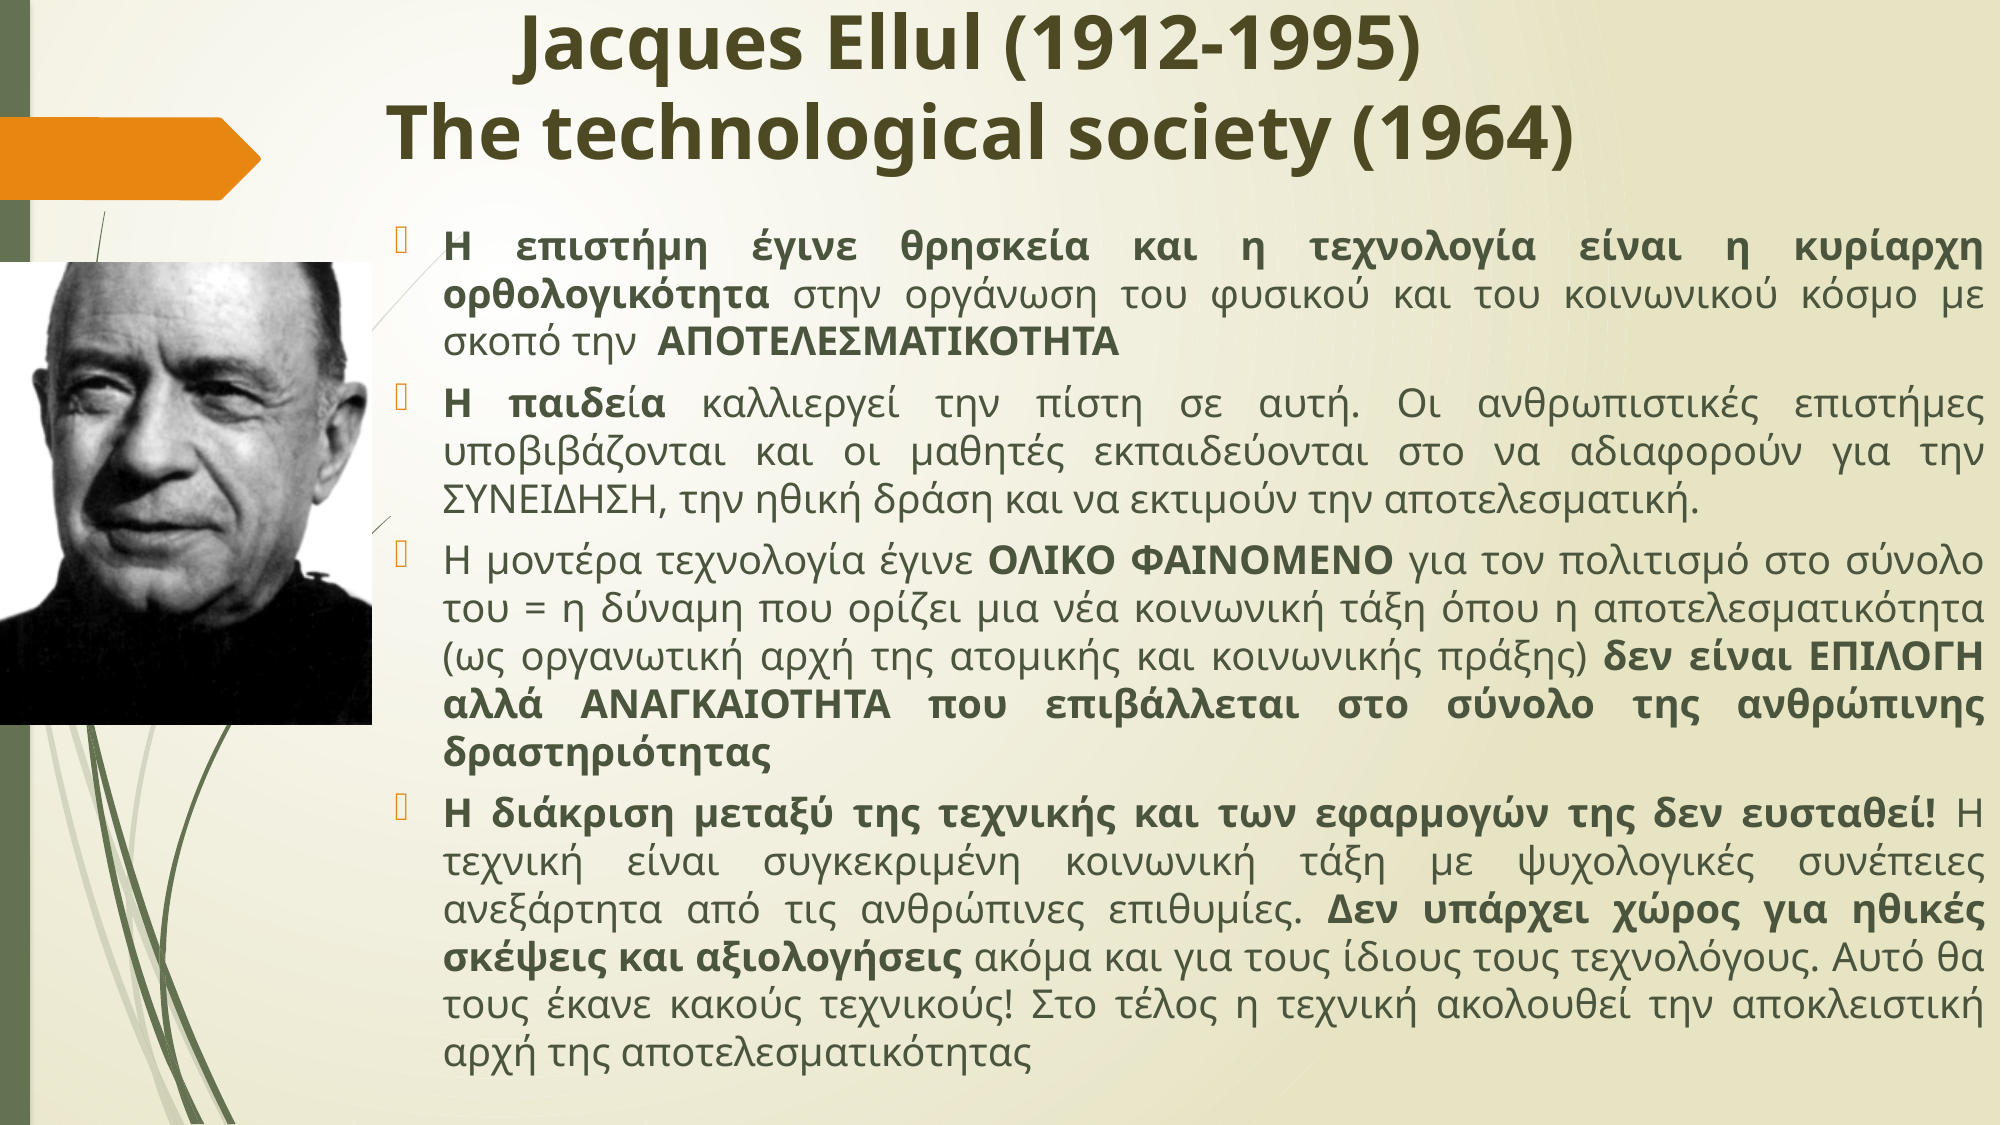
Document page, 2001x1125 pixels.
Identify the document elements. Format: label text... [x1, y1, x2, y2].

picture [0, 262, 372, 725]
title Jacques Ellul (1912-1995) The technological society (1964) [0, 0, 1961, 213]
list Η επιστήμη έγινε θρησκεία και η τεχνολογία είναι η κυρίαρχη ορθολογικότητα στην οργάνωση του φυσικού και του κοινωνικού κόσμο με σκοπό την ΑΠΟΤΕΛΕΣΜΑΤΙΚΟΤΗΤΑ Η παιδεία καλλιεργεί την πίστη σε αυτή. Οι ανθρωπιστικές επιστήμες υποβιβάζονται και οι μαθητές εκπαιδεύονται στο να αδιαφορούν για την ΣΥΝΕΙΔΗΣΗ, την ηθική δράση και να εκτιμούν την αποτελεσματική. Η μοντέρα τεχνολογία έγινε ΟΛΙΚΟ ΦΑΙΝΟΜΕΝΟ για τον πολιτισμό στο σύνολο του = η δύναμη που ορίζει μια νέα κοινωνική τάξη όπου η αποτελεσματικότητα (ως οργανωτική αρχή της ατομικής και κοινωνικής πράξης) δεν είναι ΕΠΙΛΟΓΗ αλλά ΑΝΑΓΚΑΙΟΤΗΤΑ που επιβάλλεται στο σύνολο της ανθρώπινης δραστηριότητας Η διάκριση μεταξύ της τεχνικής και των εφαρμογών της δεν ευσταθεί! Η τεχνική είναι συγκεκριμένη κοινωνική τάξη με ψυχολογικές συνέπειες ανεξάρτητα από τις ανθρώπινες επιθυμίες. Δεν υπάρχει χώρος για ηθικές σκέψεις και αξιολογήσεις ακόμα και για τους ίδιους τους τεχνολόγους. Αυτό θα τους έκανε κακούς τεχνικούς! Στο τέλος η τεχνική ακολουθεί την αποκλειστική αρχή της αποτελεσματικότητας [379, 212, 2000, 1086]
